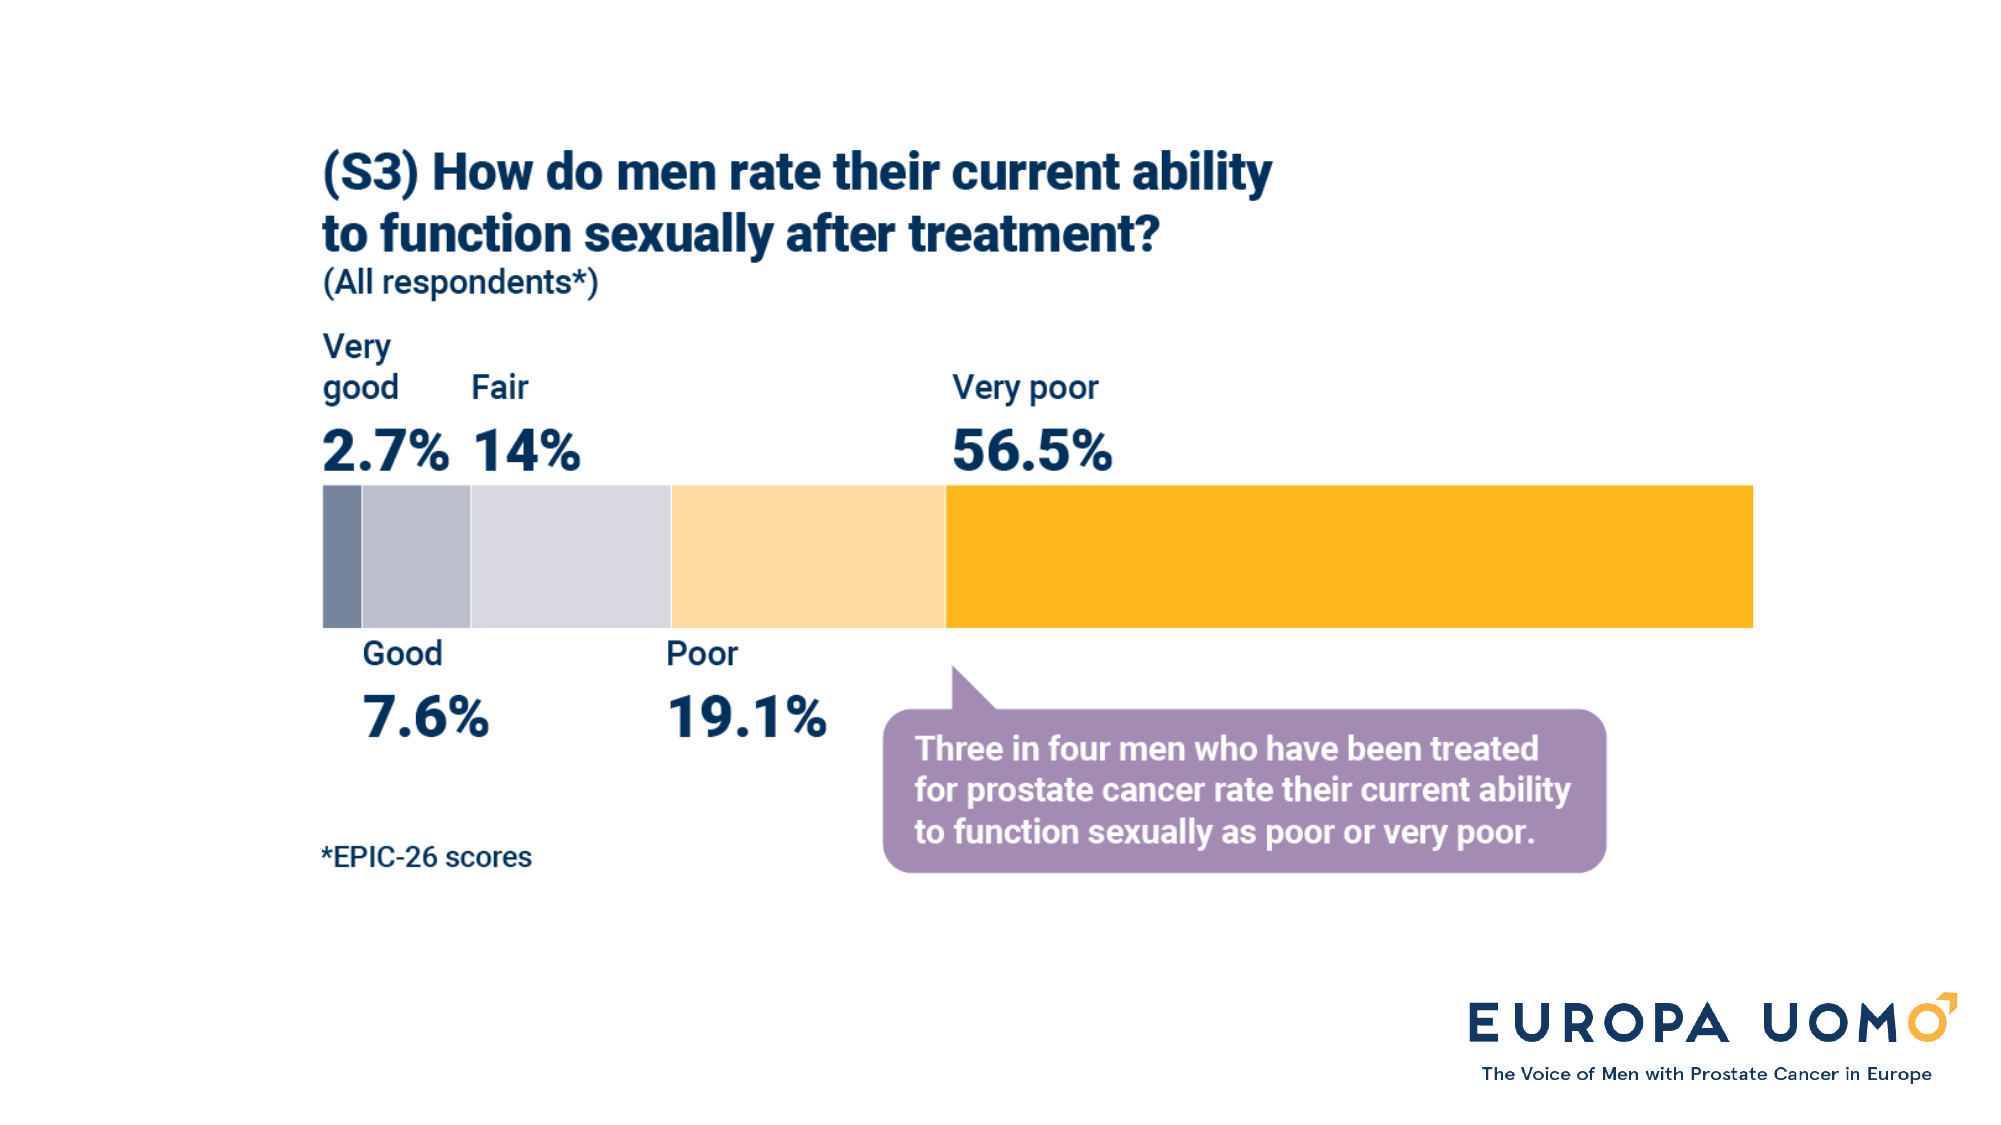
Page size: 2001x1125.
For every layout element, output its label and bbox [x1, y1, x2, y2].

picture [1455, 992, 1958, 1085]
picture [322, 144, 1757, 882]
